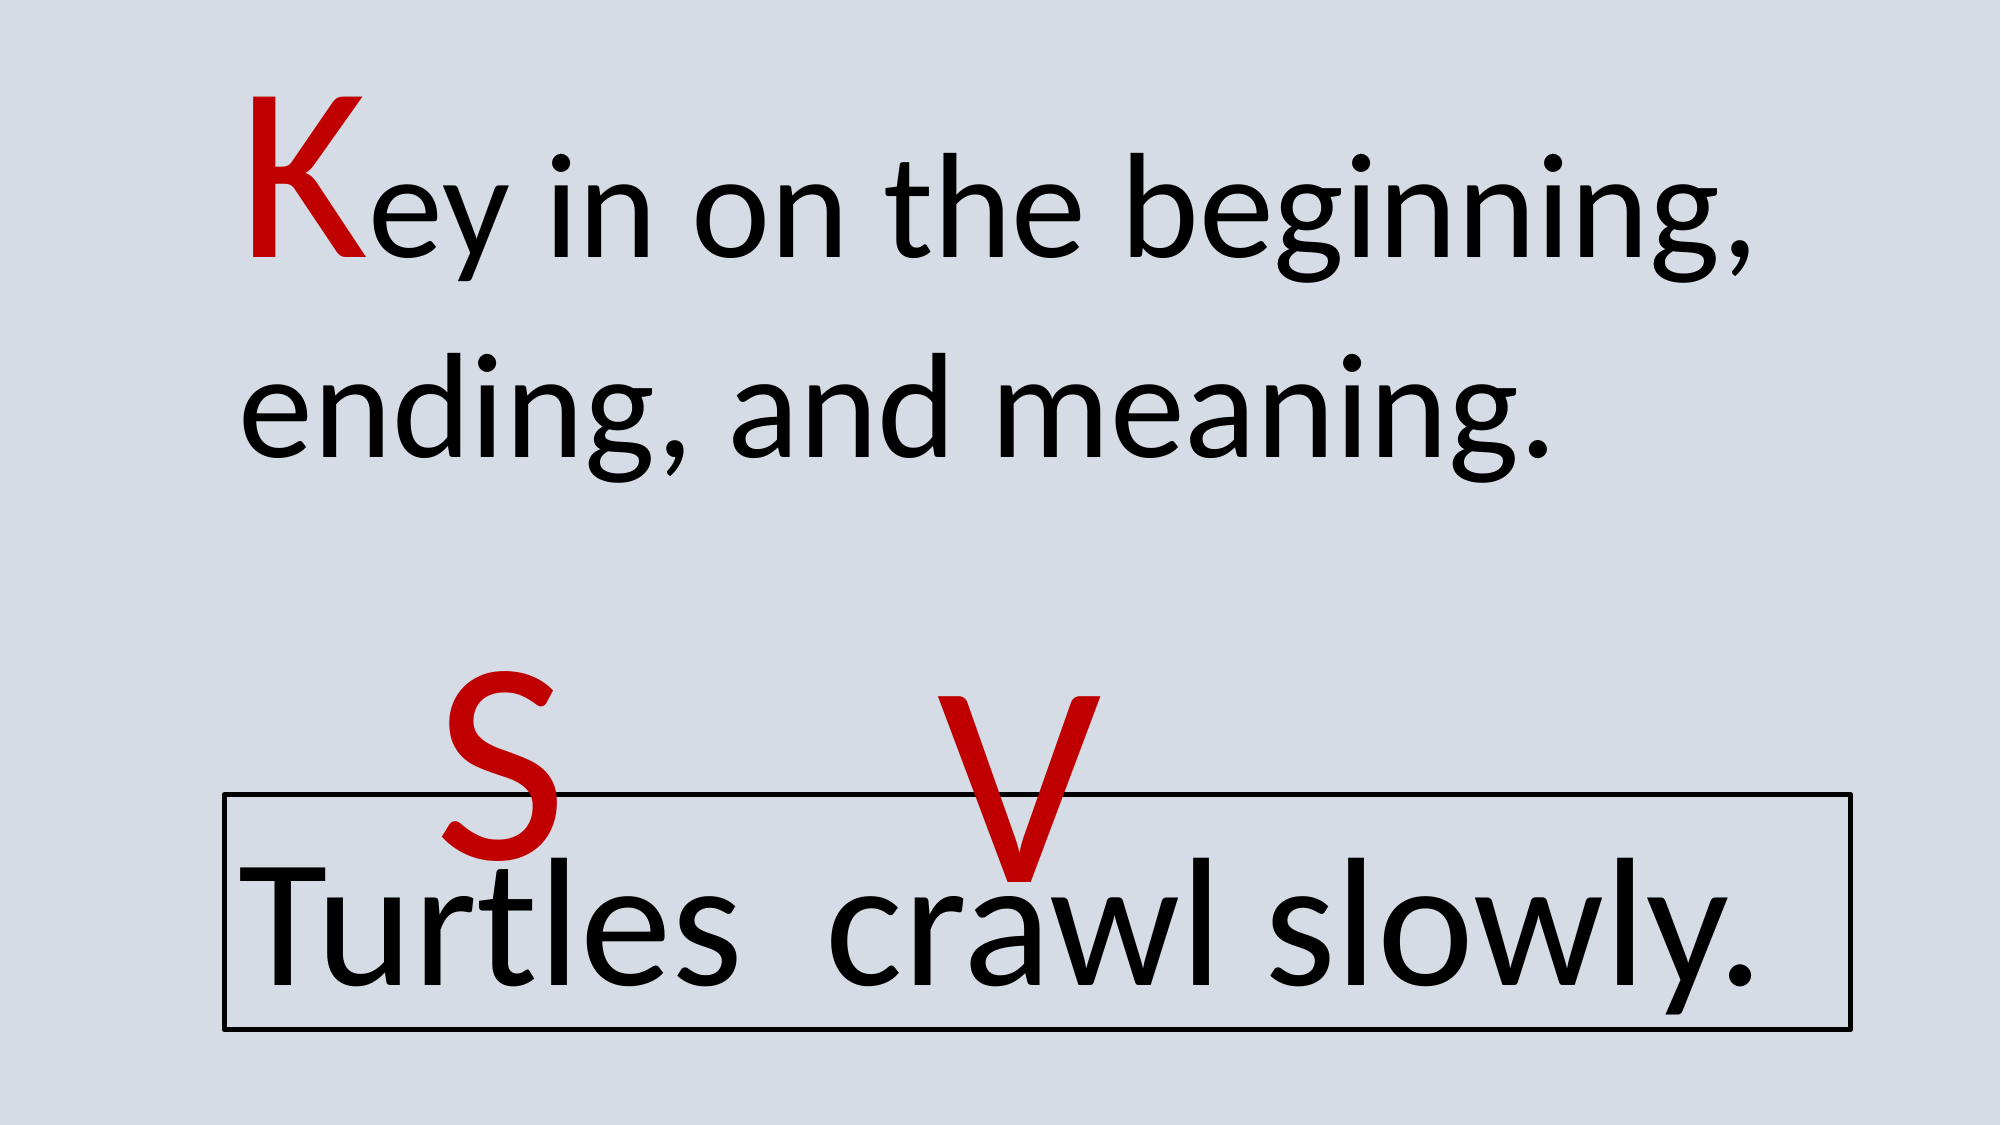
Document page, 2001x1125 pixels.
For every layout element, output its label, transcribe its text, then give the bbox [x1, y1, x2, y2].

text_box S [419, 562, 650, 925]
text_box Turtles crawl slowly. [224, 794, 1851, 1030]
text_box Key in on the beginning, ending, and meaning. [224, 0, 2000, 495]
text_box V [922, 585, 1153, 949]
